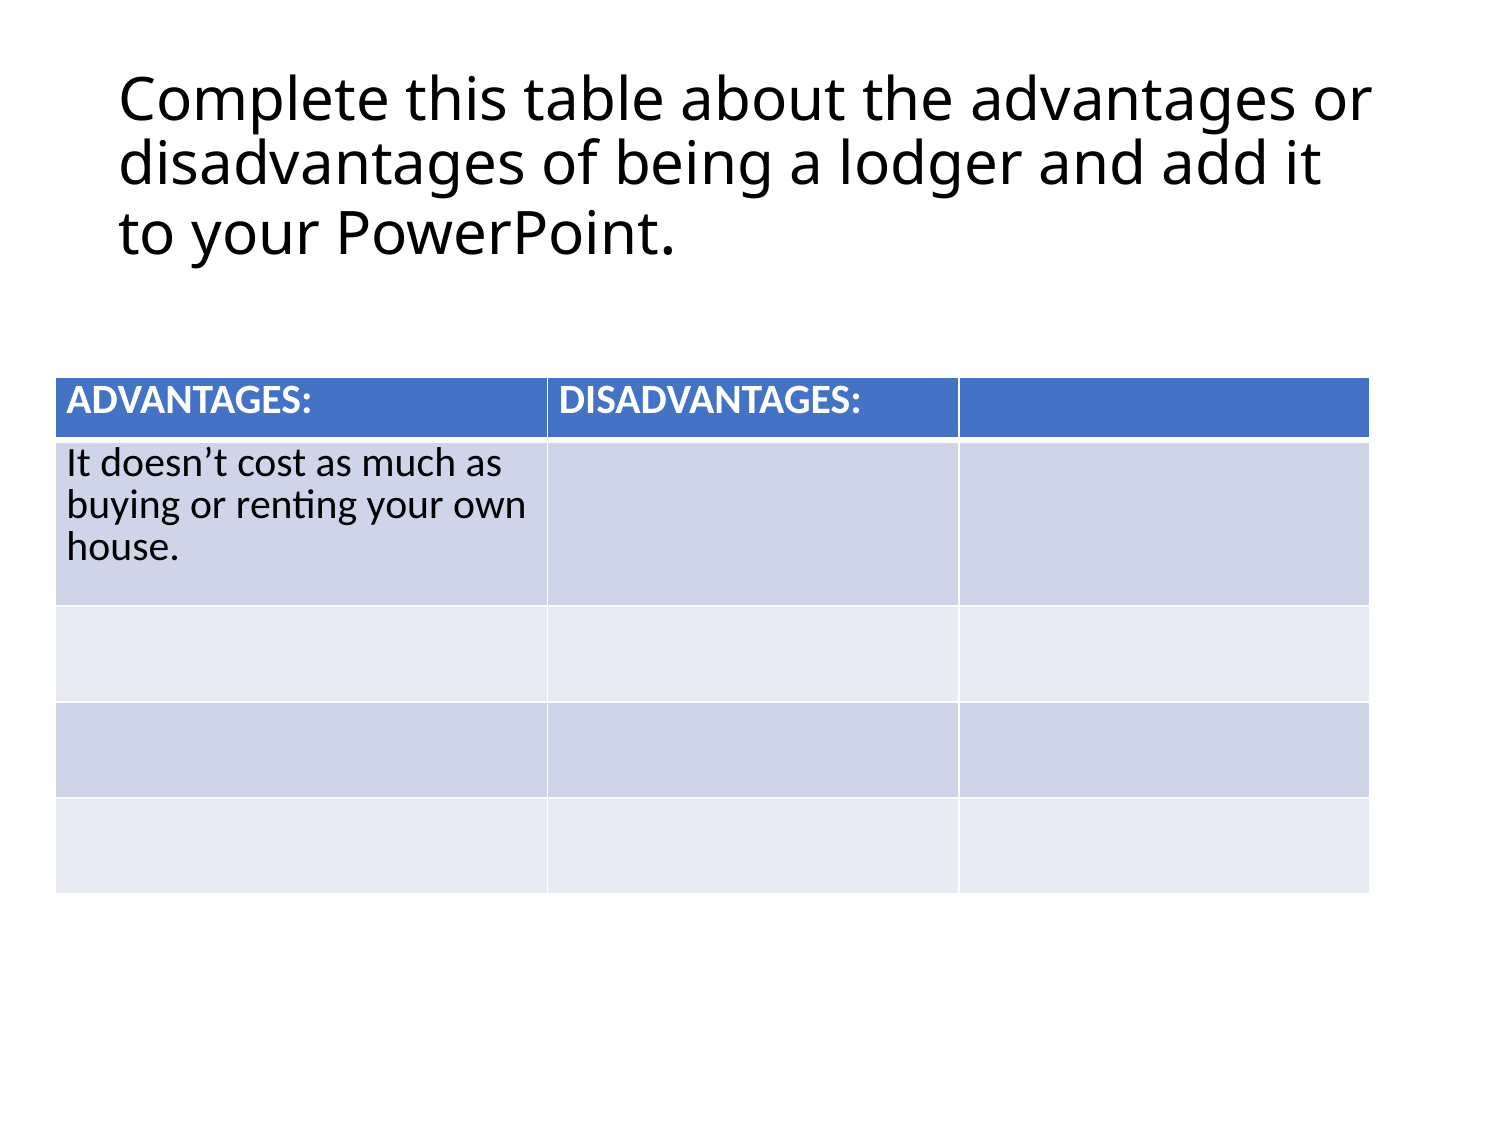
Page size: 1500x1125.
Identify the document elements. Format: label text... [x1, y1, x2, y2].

table_cell [548, 703, 958, 797]
table_header ADVANTAGES: [56, 378, 547, 437]
table_cell [56, 607, 547, 701]
table_cell It doesn’t cost as much as buying or renting your own house. [56, 443, 547, 605]
table_cell [548, 443, 958, 605]
table_cell [548, 607, 958, 701]
table_cell [960, 703, 1369, 797]
table_cell [56, 799, 547, 893]
title Complete this table about the advantages or disadvantages of being a lodger and add it to your PowerPoint. [103, 59, 1397, 278]
table_header [960, 378, 1369, 437]
table_cell [960, 443, 1369, 605]
table_cell [548, 799, 958, 893]
table_cell [960, 607, 1369, 701]
table_cell [960, 799, 1369, 893]
table_header DISADVANTAGES: [548, 378, 958, 437]
table_cell [56, 703, 547, 797]
